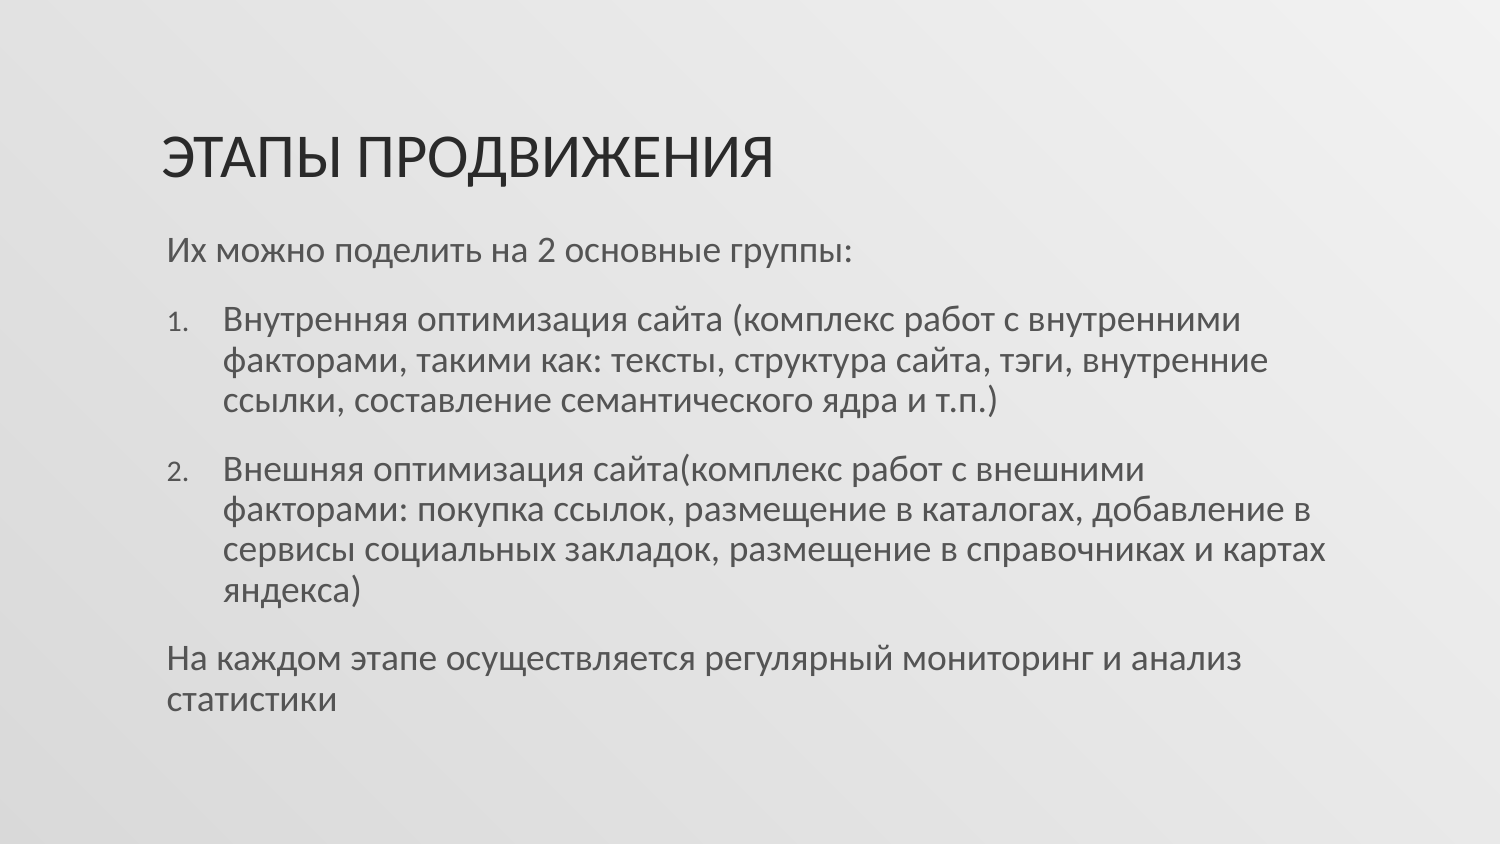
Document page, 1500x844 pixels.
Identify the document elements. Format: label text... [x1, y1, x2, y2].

title Этапы продвижения [149, 33, 1351, 197]
list Их можно поделить на 2 основные группы: Внутренняя оптимизация сайта (комплекс работ с внутренними факторами, такими как: тексты, структура сайта, тэги, внутренние ссылки, составление семантического ядра и т.п.) Внешняя оптимизация сайта(комплекс работ с внешними факторами: покупка ссылок, размещение в каталогах, добавление в сервисы социальных закладок, размещение в справочниках и картах яндекса) На каждом этапе осуществляется регулярный мониторинг и анализ статистики [149, 225, 1351, 760]
